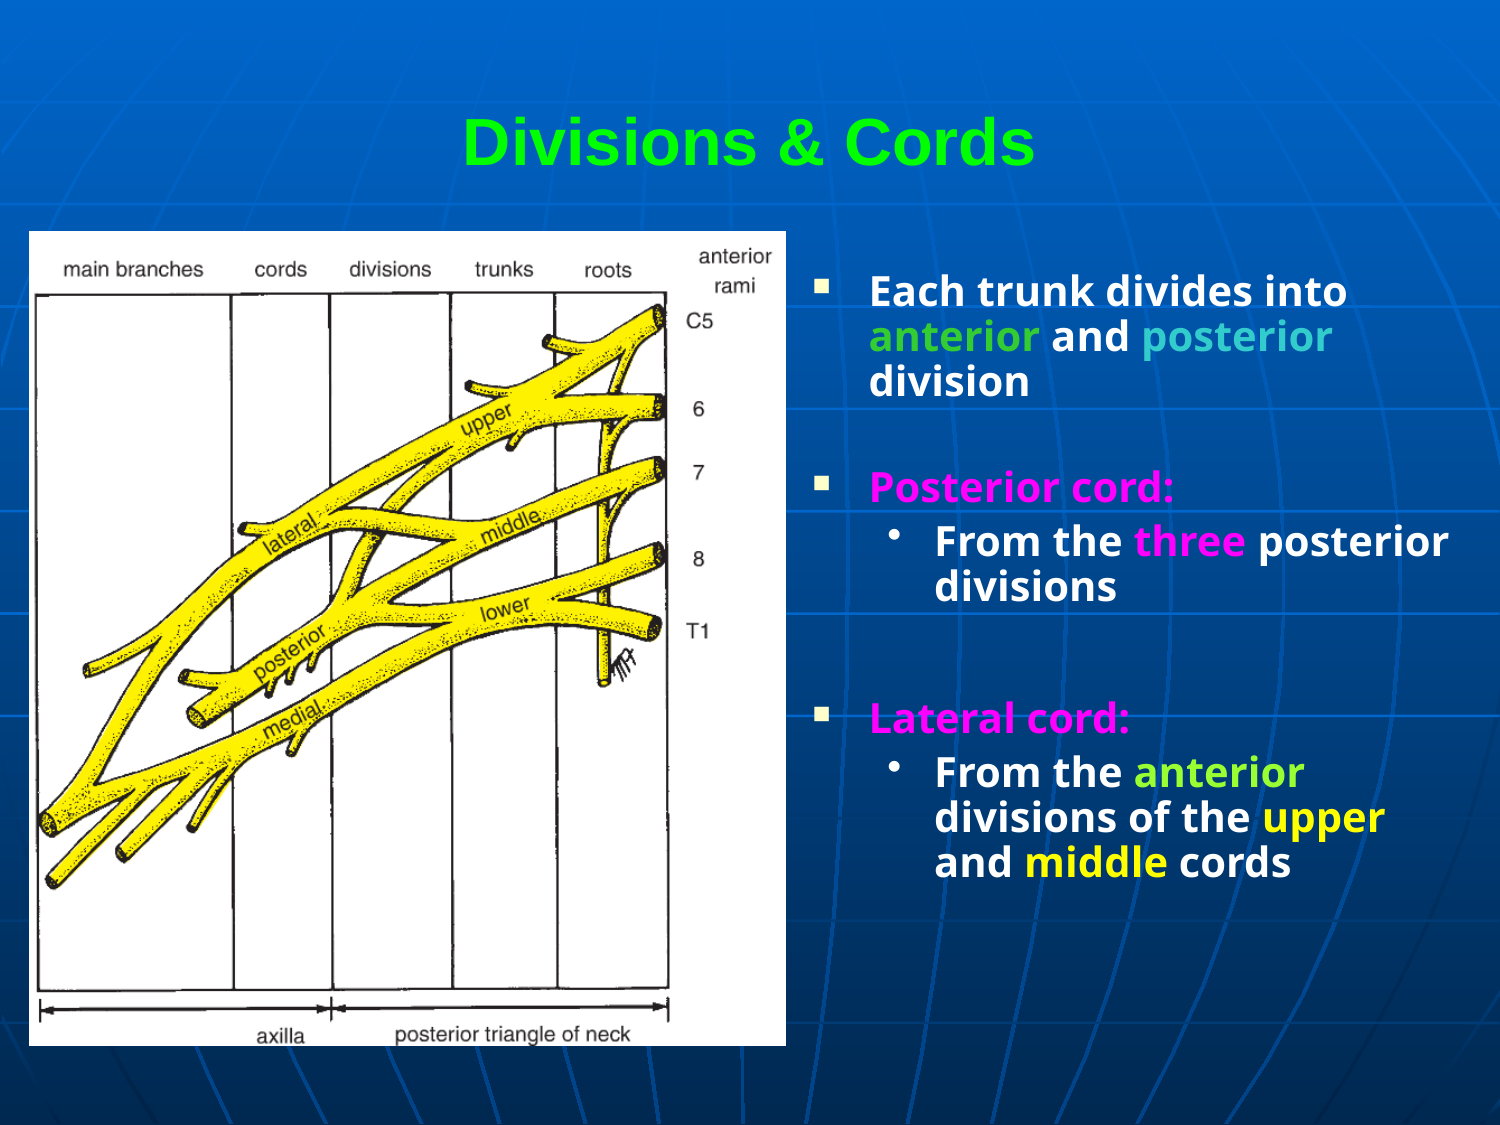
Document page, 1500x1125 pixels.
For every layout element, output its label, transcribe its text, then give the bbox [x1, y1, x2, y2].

picture [28, 231, 786, 1047]
title Divisions & Cords [74, 45, 1426, 233]
list Each trunk divides into anterior and posterior division Posterior cord: From the three posterior divisions Lateral cord: From the anterior divisions of the upper and middle cords [796, 262, 1489, 1006]
